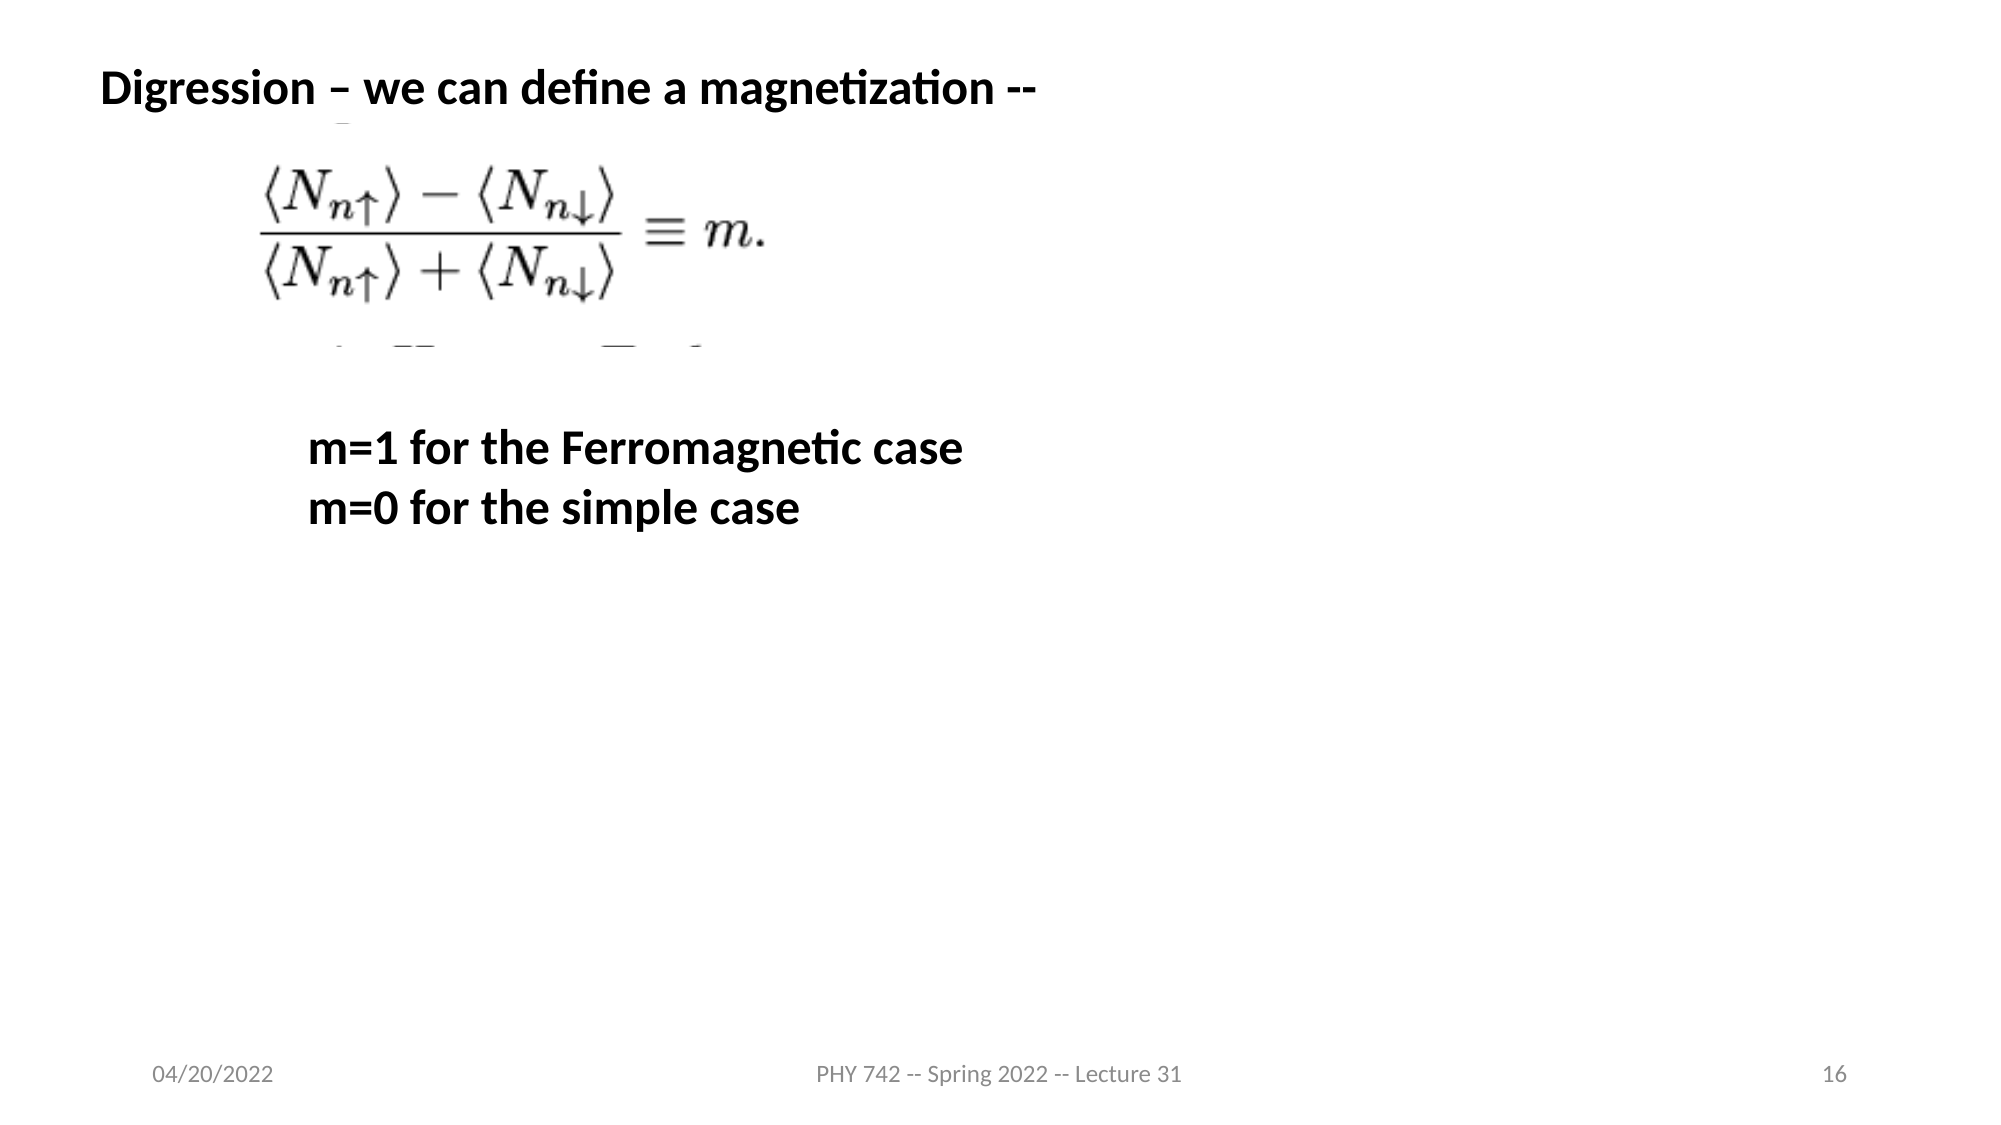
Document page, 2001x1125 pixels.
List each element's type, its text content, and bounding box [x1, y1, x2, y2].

picture [162, 123, 860, 347]
footer PHY 742 -- Spring 2022 -- Lecture 31 [662, 1042, 1338, 1103]
slide_number 16 [1412, 1042, 1863, 1103]
text_box m=1 for the Ferromagnetic case m=0 for the simple case [292, 407, 1863, 542]
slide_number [137, 1042, 588, 1103]
text_box Digression – we can define a magnetization -- [85, 47, 1736, 123]
